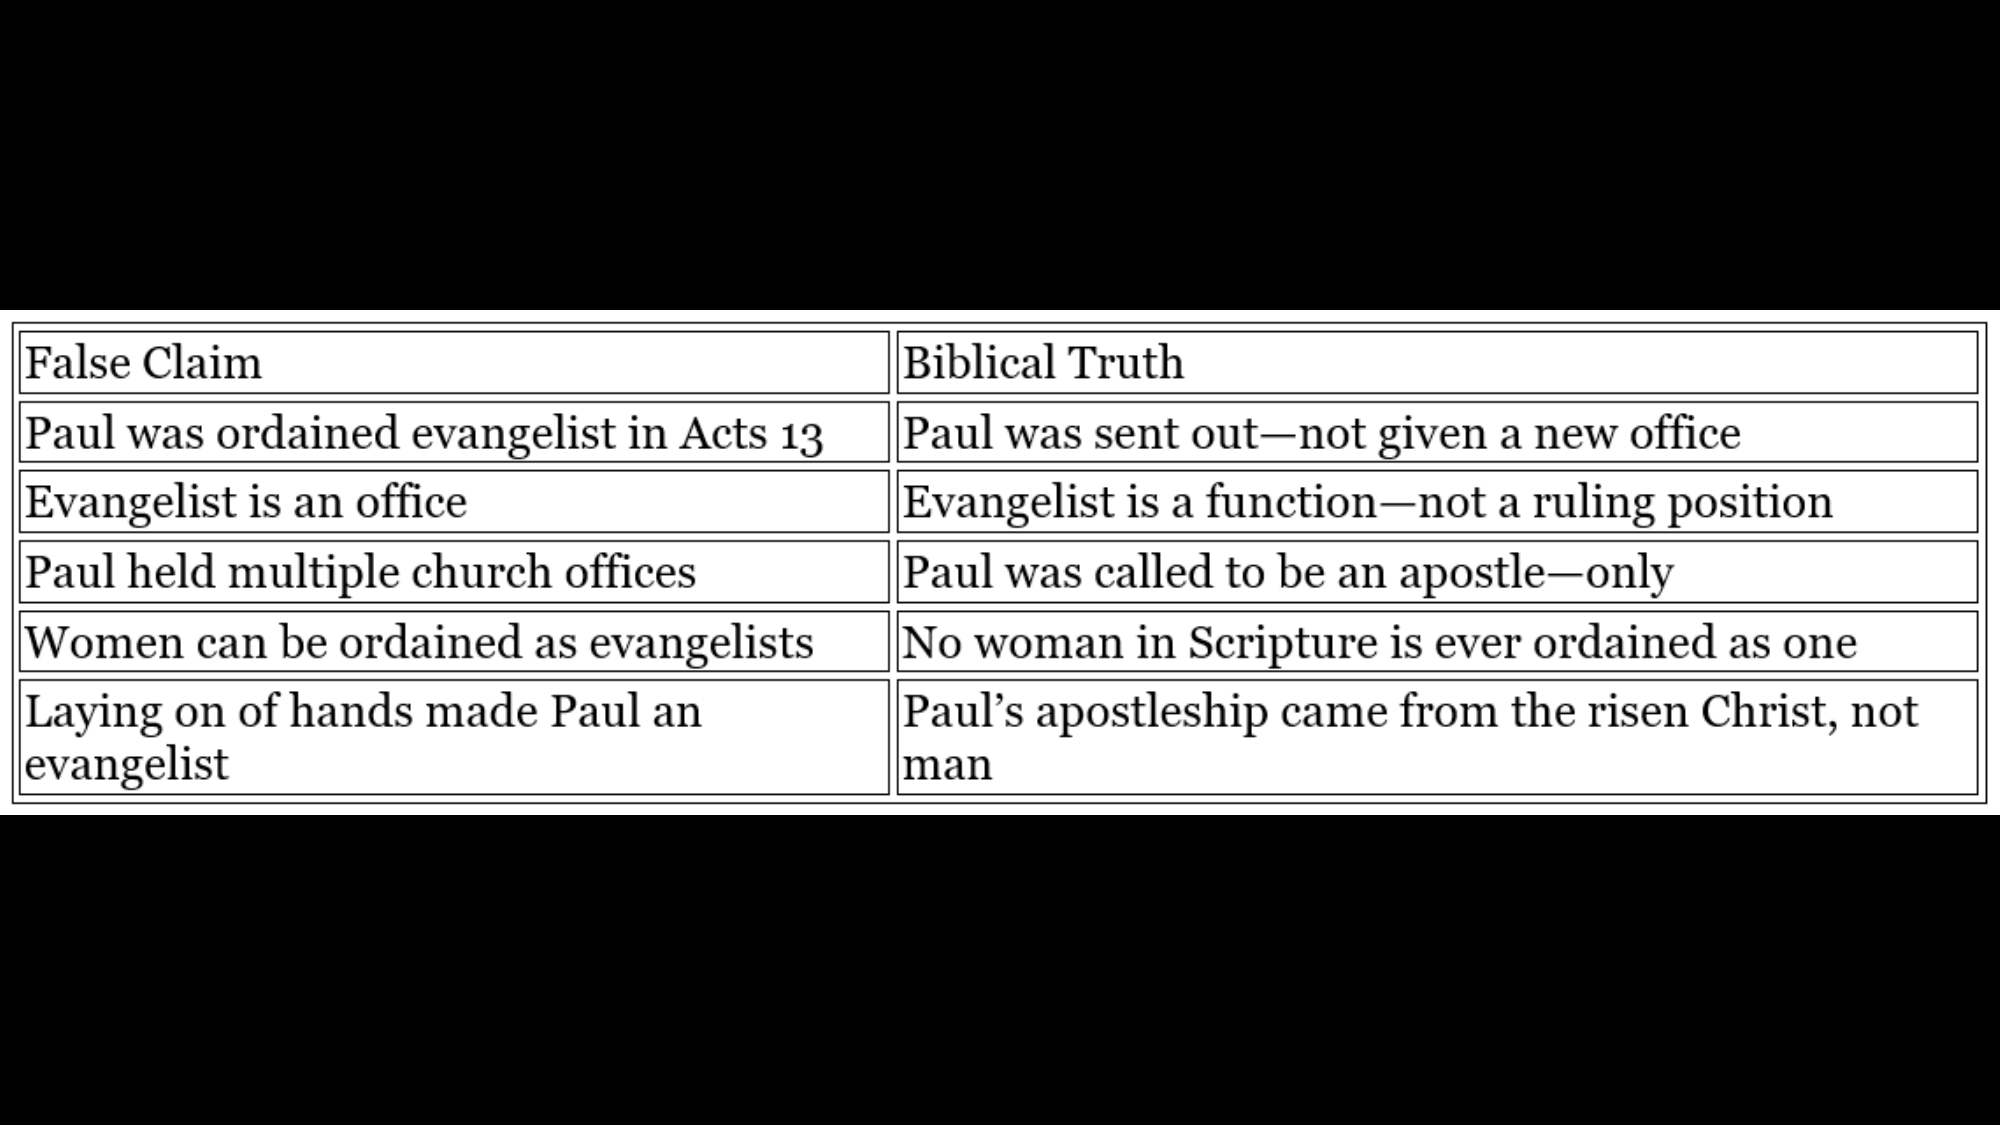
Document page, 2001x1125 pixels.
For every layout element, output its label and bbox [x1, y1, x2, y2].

picture [0, 310, 2000, 815]
